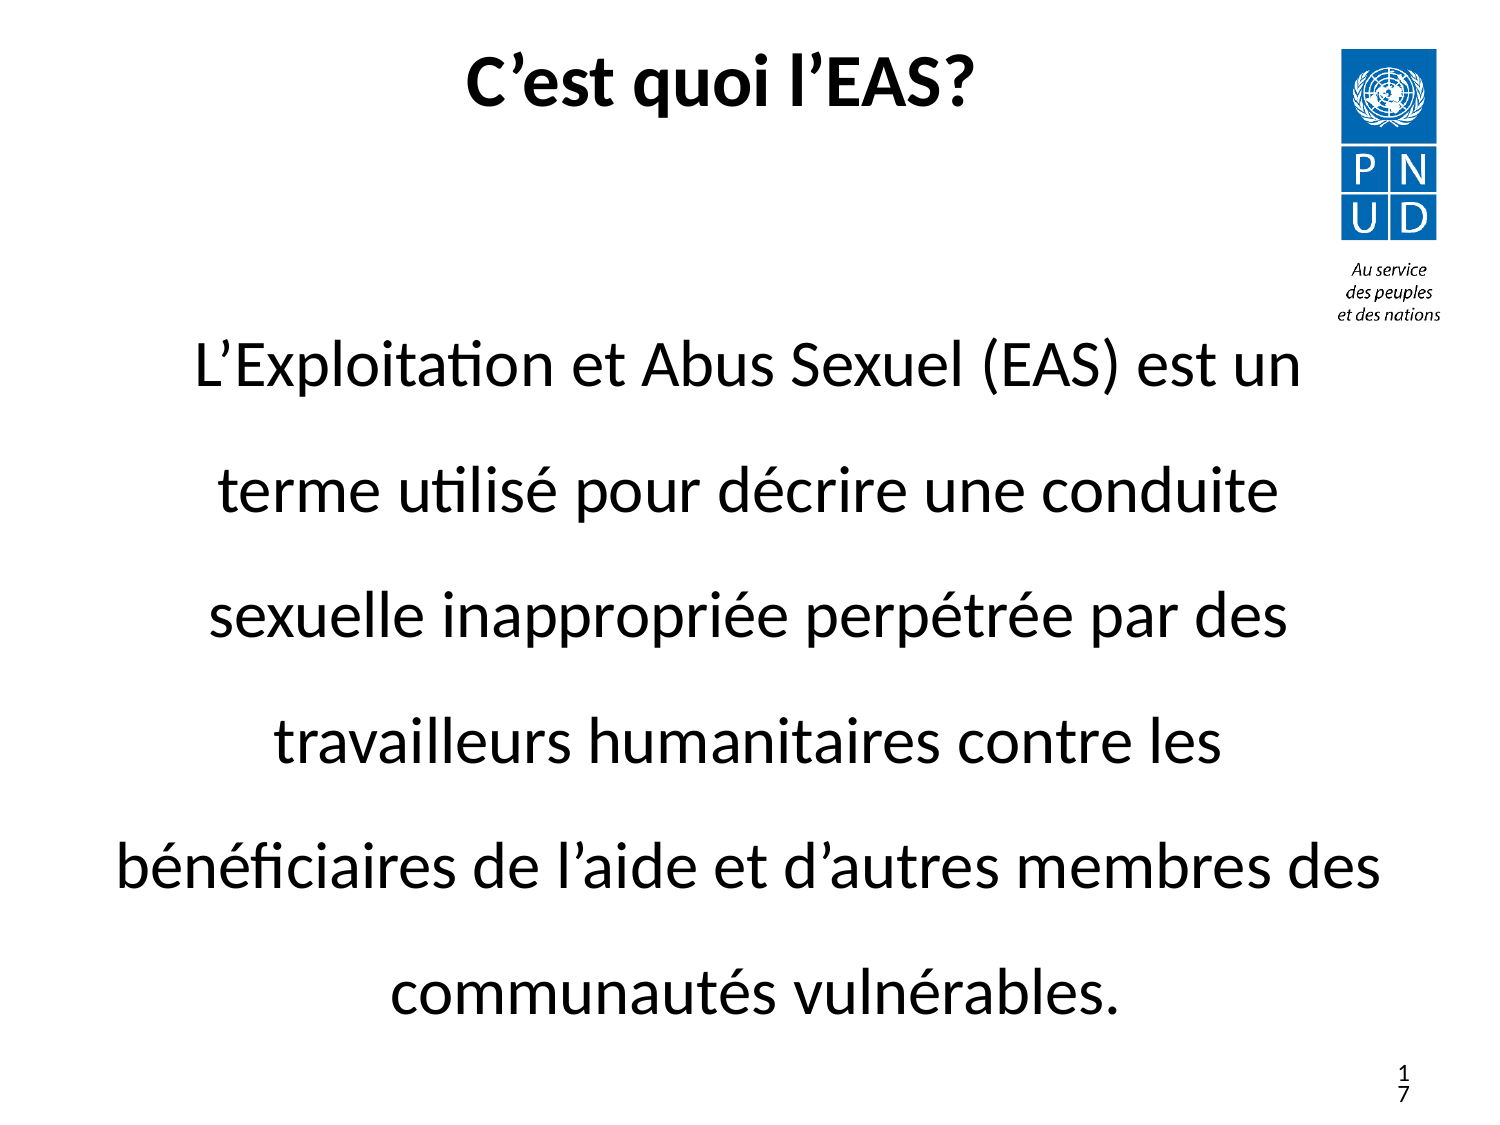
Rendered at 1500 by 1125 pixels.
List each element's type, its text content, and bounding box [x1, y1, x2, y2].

text_box 17 [1390, 1060, 1417, 1087]
text_box L’Exploitation et Abus Sexuel (EAS) est un terme utilisé pour décrire une conduite sexuelle inappropriée perpétrée par des travailleurs humanitaires contre les bénéficiaires de l’aide et d’autres membres des communautés vulnérables. [111, 272, 1399, 1028]
title C’est quoi l’EAS? [460, 29, 982, 220]
picture [1337, 49, 1444, 325]
